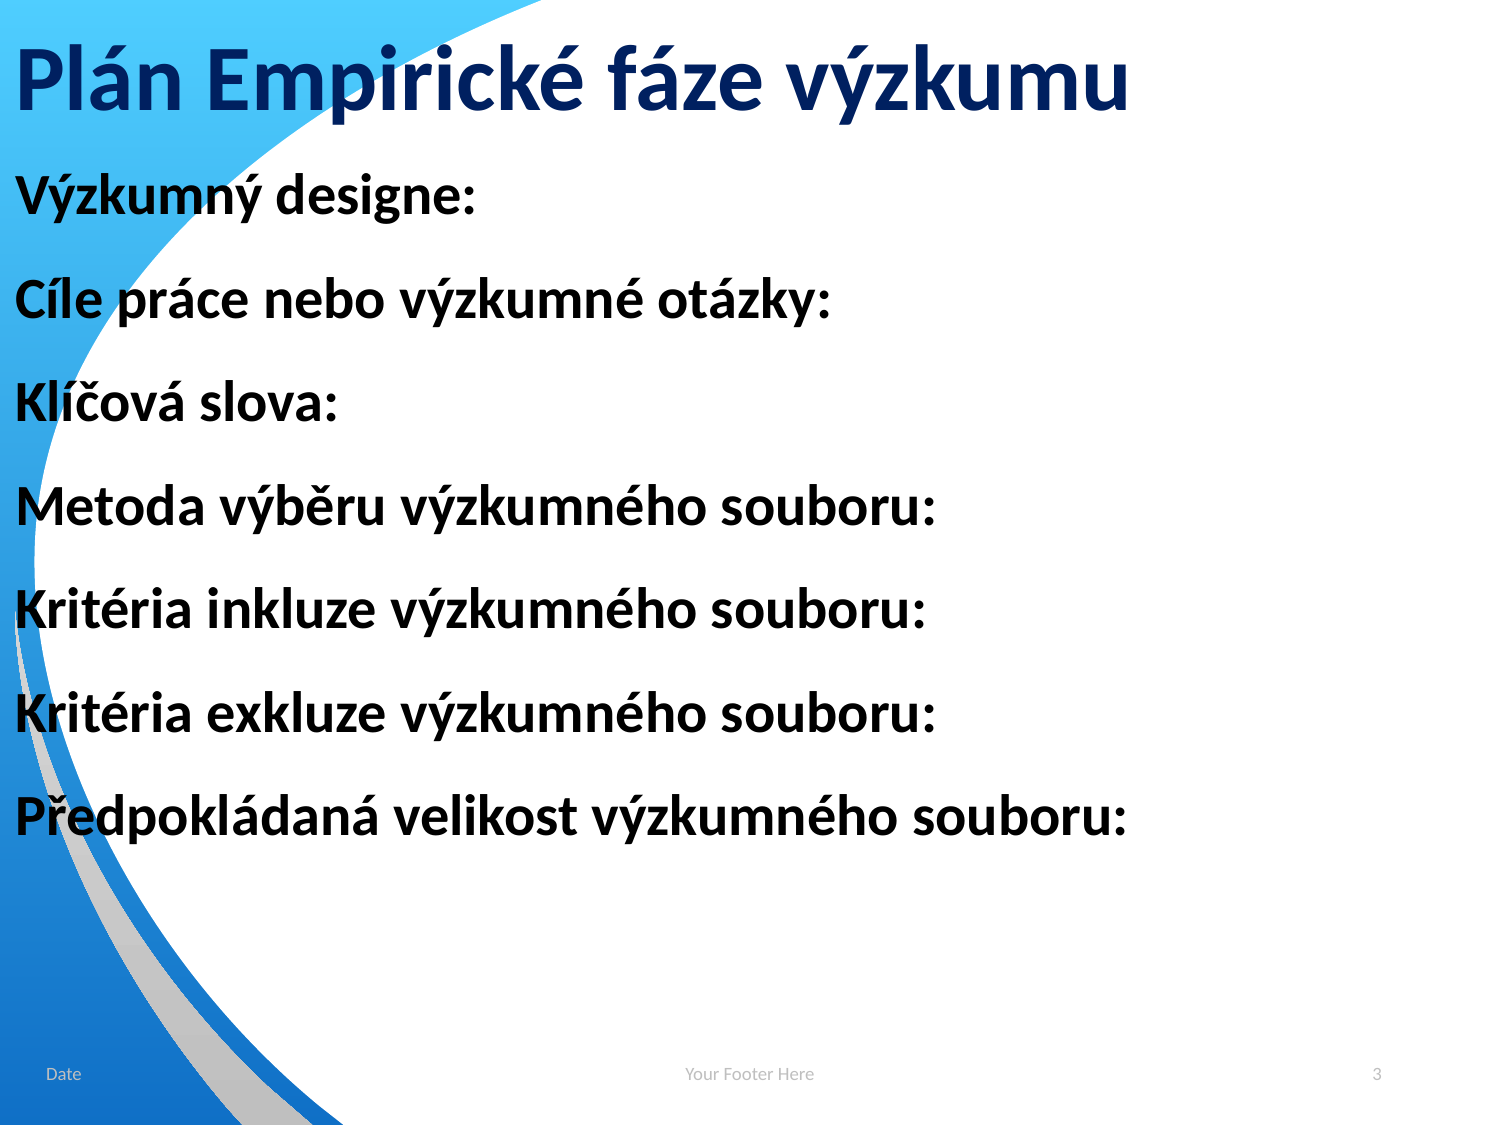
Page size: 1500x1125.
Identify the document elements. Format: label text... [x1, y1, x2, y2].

list Výzkumný designe: Cíle práce nebo výzkumné otázky: Klíčová slova: Metoda výběru výzkumného souboru: Kritéria inkluze výzkumného souboru: Kritéria exkluze výzkumného souboru: Předpokládaná velikost výzkumného souboru: [0, 156, 1500, 1125]
title Plán Empirické fáze výzkumu [0, 3, 1500, 156]
slide_number Date [30, 1042, 369, 1103]
slide_number 3 [1059, 1042, 1397, 1103]
footer Your Footer Here [496, 1042, 1004, 1103]
